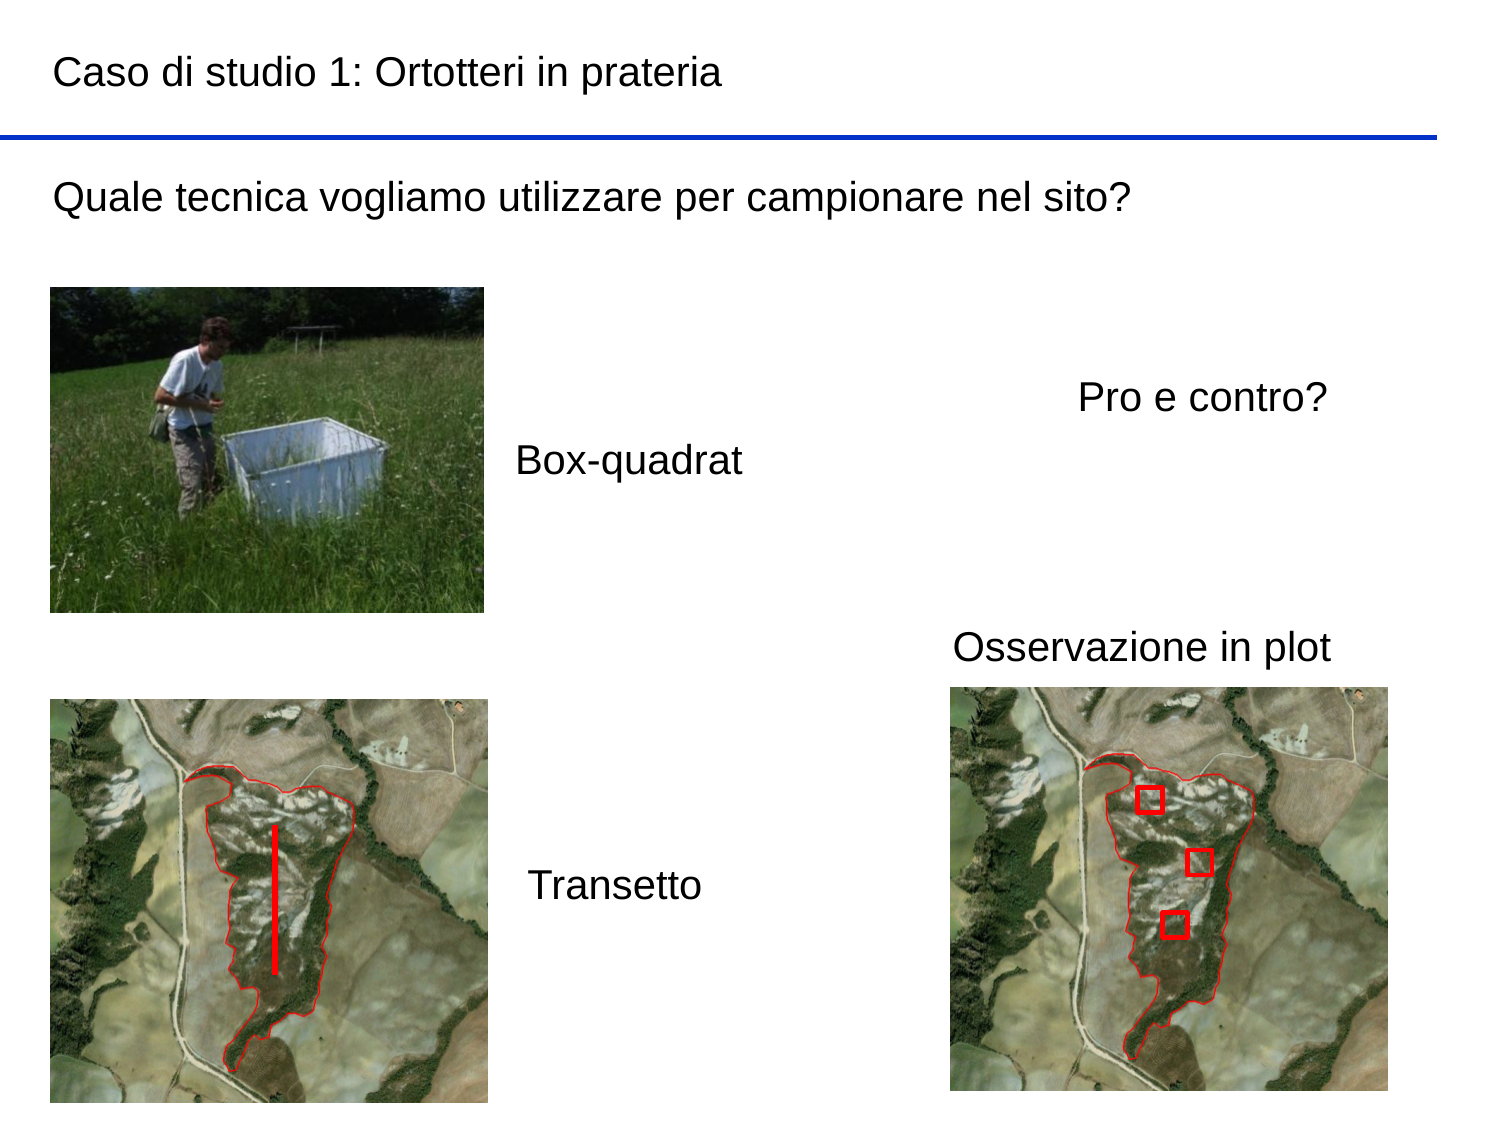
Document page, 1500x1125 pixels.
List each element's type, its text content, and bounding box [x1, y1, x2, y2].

text_box Caso di studio 1: Ortotteri in prateria [37, 37, 963, 103]
picture [49, 287, 484, 613]
text_box Transetto [512, 850, 813, 916]
picture [949, 687, 1388, 1091]
picture [49, 699, 488, 1104]
text_box Pro e contro? [1062, 362, 1463, 428]
text_box Quale tecnica vogliamo utilizzare per campionare nel sito? [37, 162, 1363, 228]
text_box Osservazione in plot [937, 612, 1450, 678]
text_box Box-quadrat [499, 425, 800, 491]
